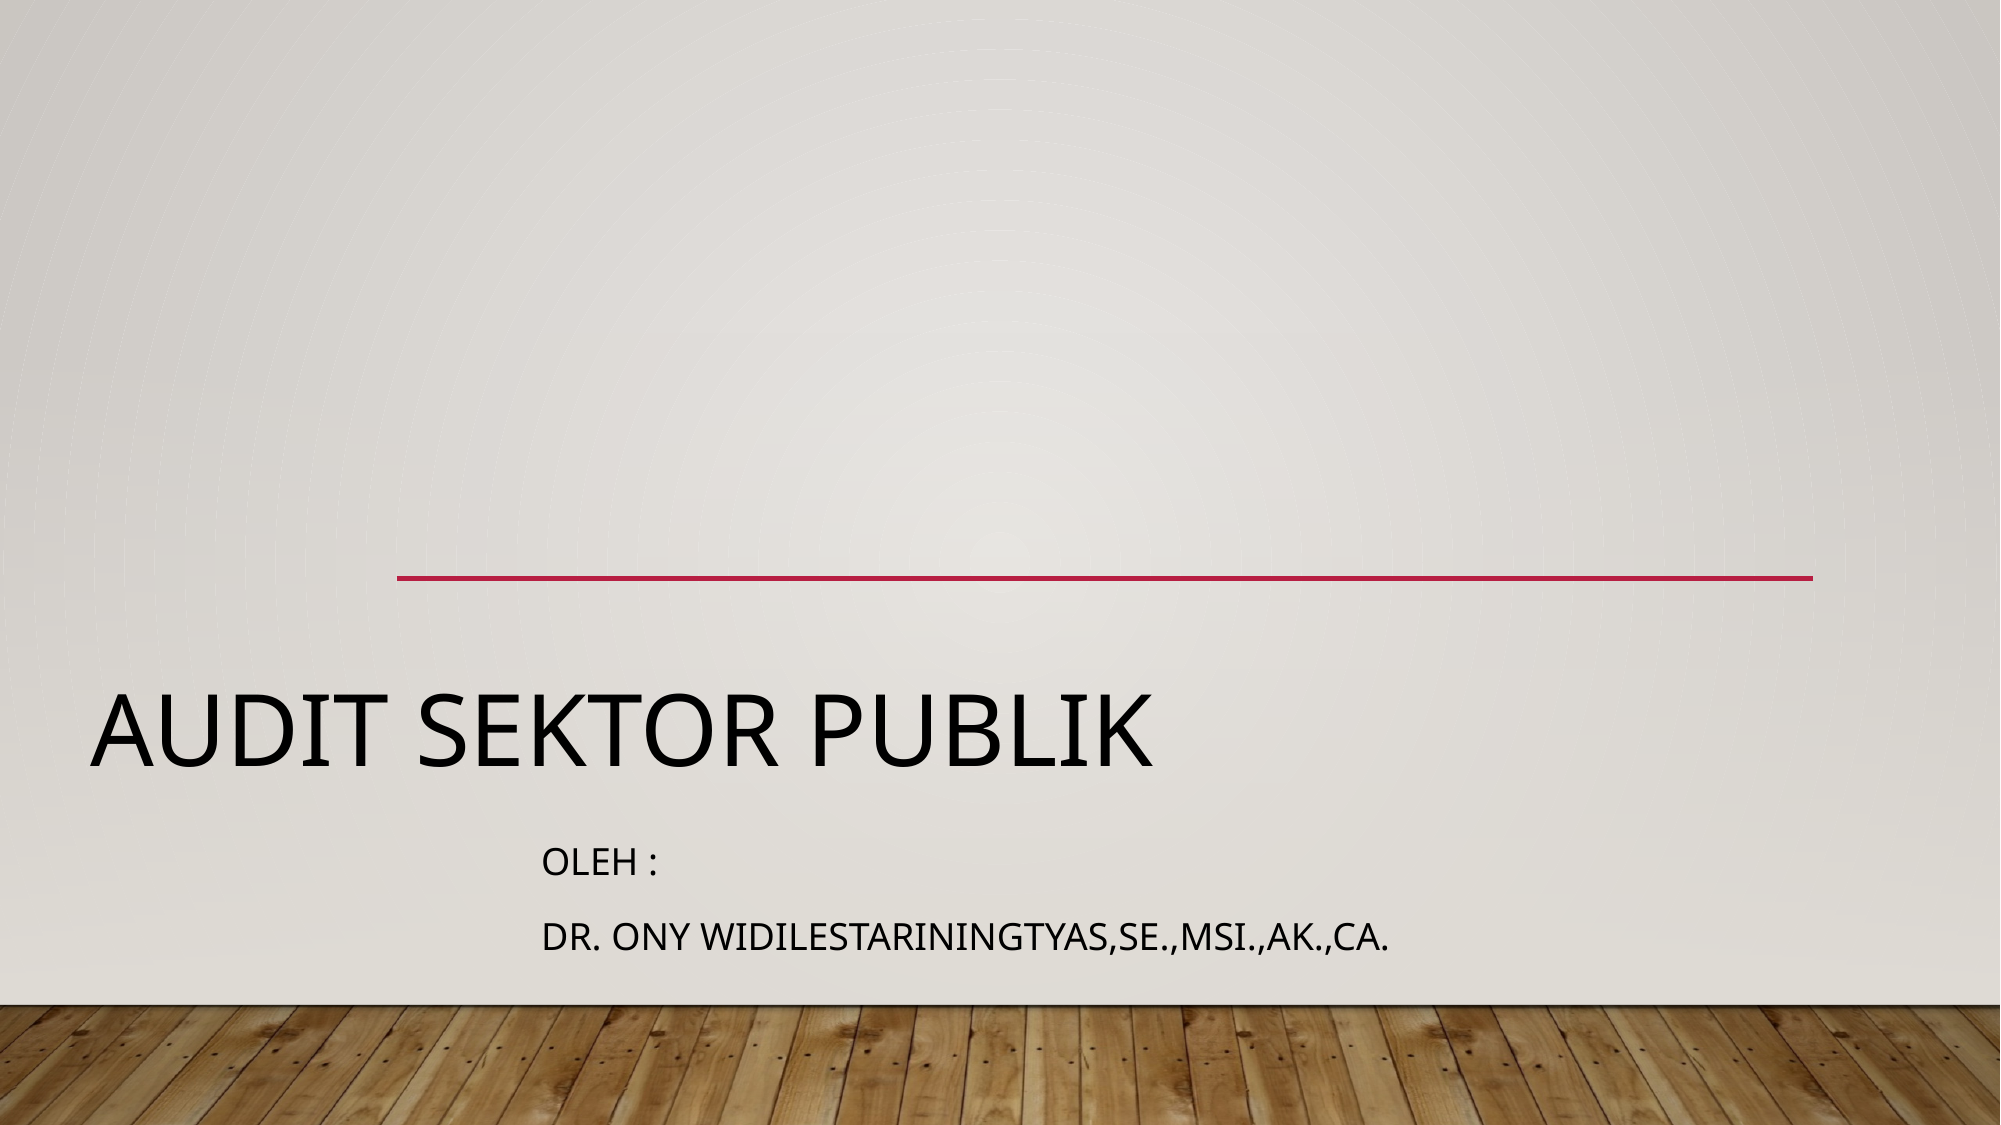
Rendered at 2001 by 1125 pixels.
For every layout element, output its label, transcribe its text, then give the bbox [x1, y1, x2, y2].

title audit SEKTOR PUBLIK [75, 649, 1198, 788]
picture [0, 1005, 2000, 1125]
subtitle OLEH : DR. Ony Widilestariningtyas,SE.,MSi.,Ak.,CA. [526, 813, 1431, 1054]
